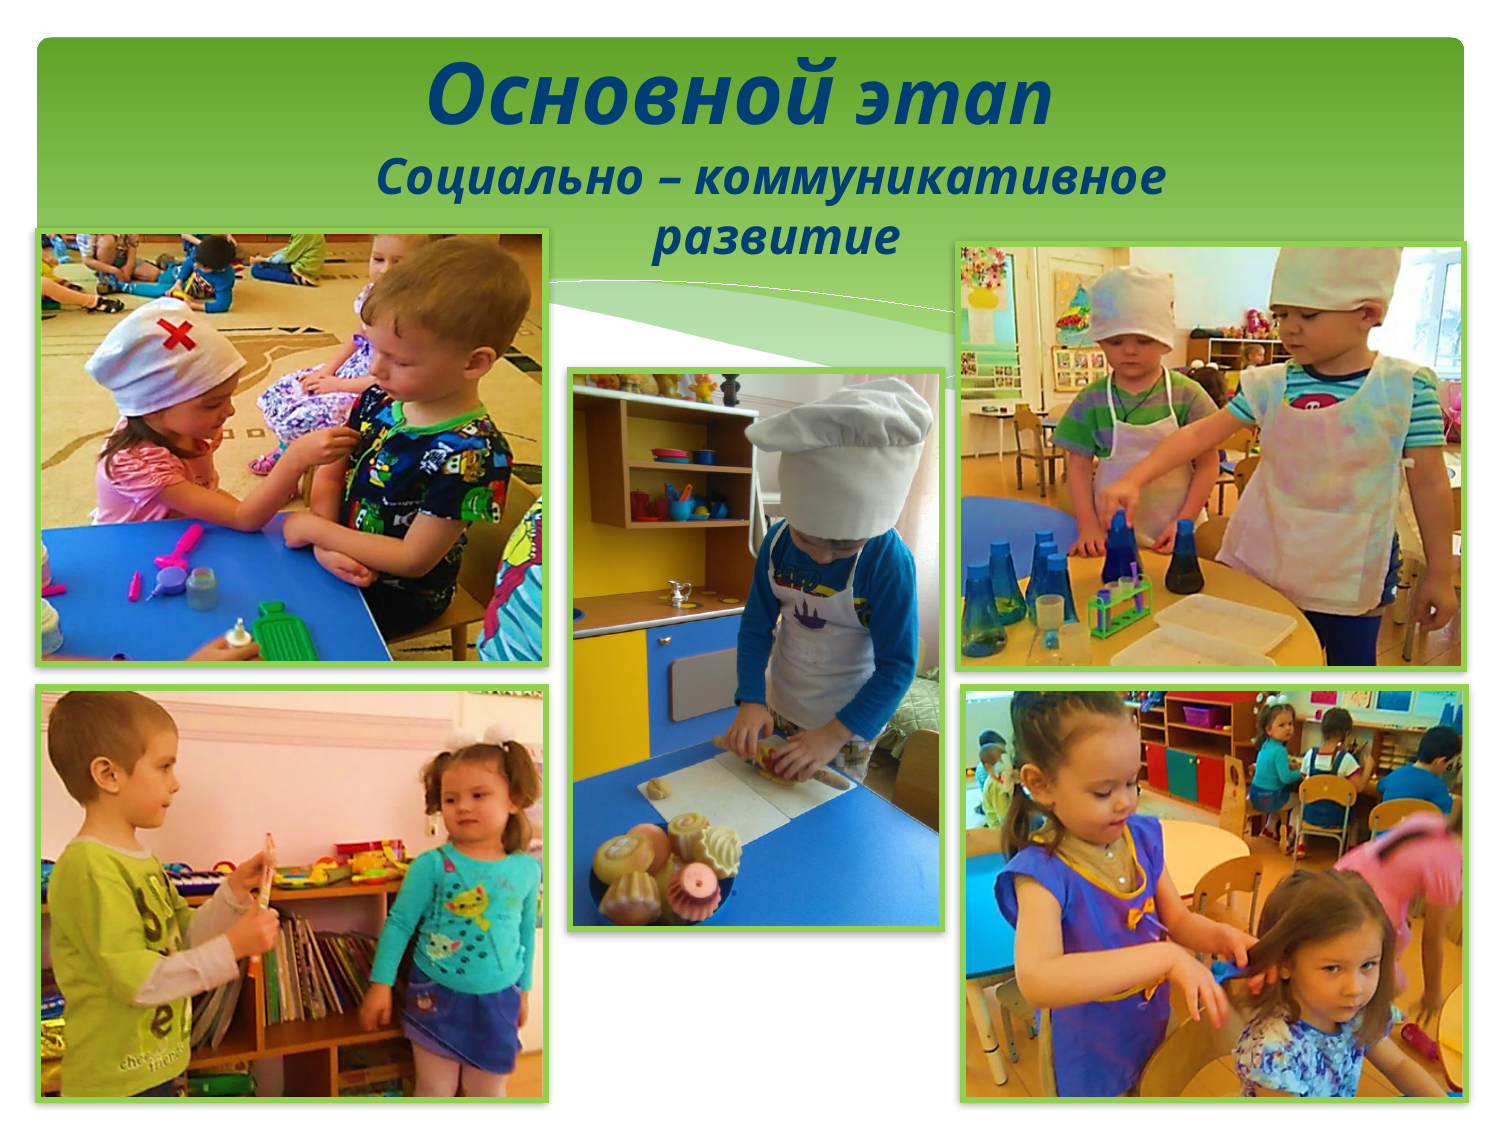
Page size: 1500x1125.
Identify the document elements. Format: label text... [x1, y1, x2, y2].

picture [41, 233, 543, 662]
picture [572, 373, 940, 927]
picture [960, 246, 1462, 666]
picture [1445, 707, 1451, 719]
text_box Социально – коммуникативное развитие [263, 137, 1292, 272]
picture [965, 690, 1463, 1097]
picture [40, 690, 543, 1097]
title Основной этап [64, 30, 1415, 149]
